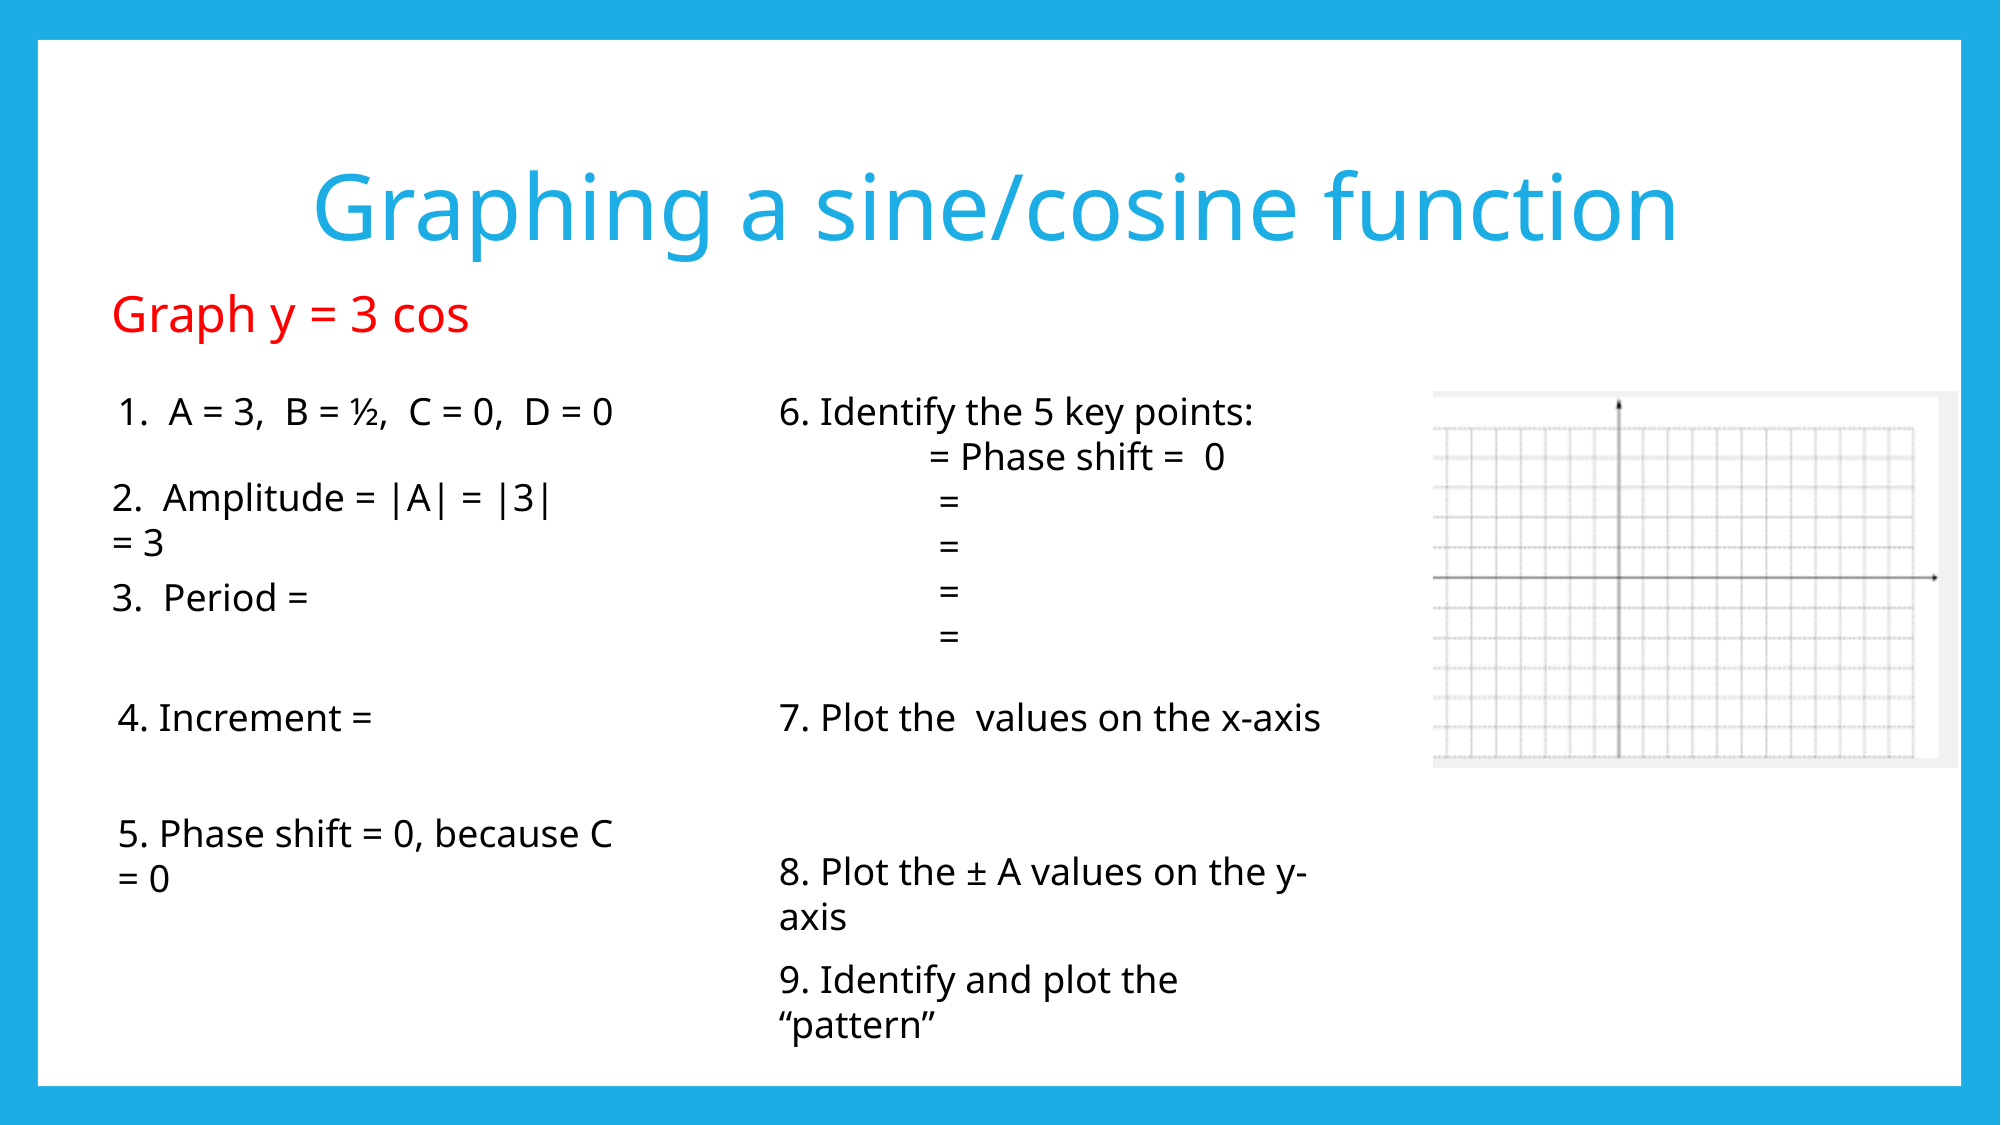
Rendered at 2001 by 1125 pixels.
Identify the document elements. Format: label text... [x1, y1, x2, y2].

text_box 9. Identify and plot the “pattern” [764, 948, 1340, 1054]
text_box 8. Plot the ± A values on the y-axis [764, 840, 1384, 946]
title Graphing a sine/cosine function [187, 99, 1808, 323]
picture [1433, 391, 1959, 768]
text_box 5. Phase shift = 0, because C = 0 [102, 802, 648, 908]
text_box 1. A = 3, B = ½, C = 0, D = 0 [102, 380, 765, 440]
text_box 2. Amplitude = |A| = |3| = 3 [97, 466, 596, 572]
